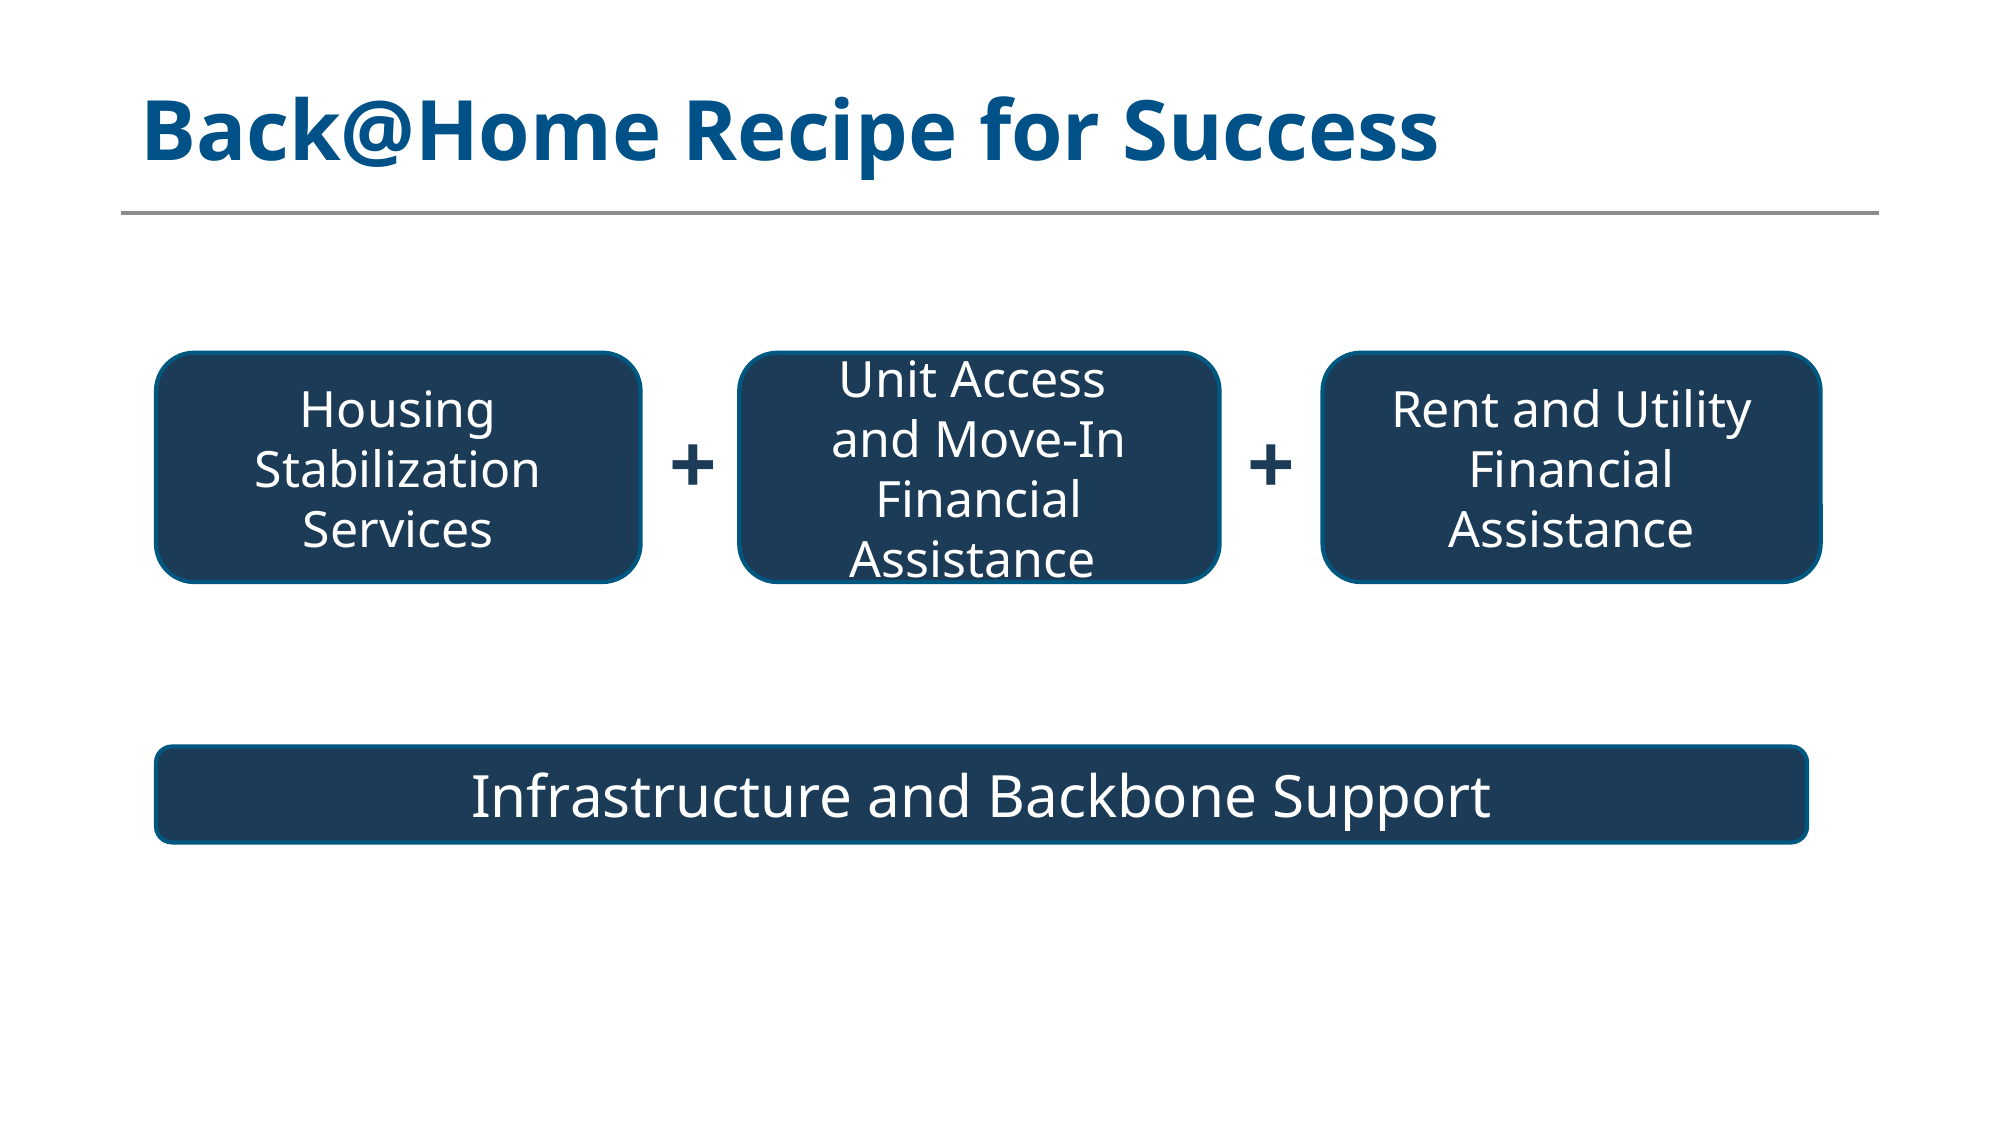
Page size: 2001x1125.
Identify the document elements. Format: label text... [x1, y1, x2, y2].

text_box + [655, 403, 733, 519]
text_box Unit Access and Move-In Financial Assistance [737, 350, 1222, 585]
text_box Housing Stabilization Services [153, 350, 643, 585]
text_box Infrastructure and Backbone Support [153, 744, 1810, 845]
text_box Back@Home Recipe for Success [125, 25, 1875, 243]
text_box Rent and Utility Financial Assistance [1320, 350, 1823, 585]
text_box + [1232, 403, 1310, 519]
